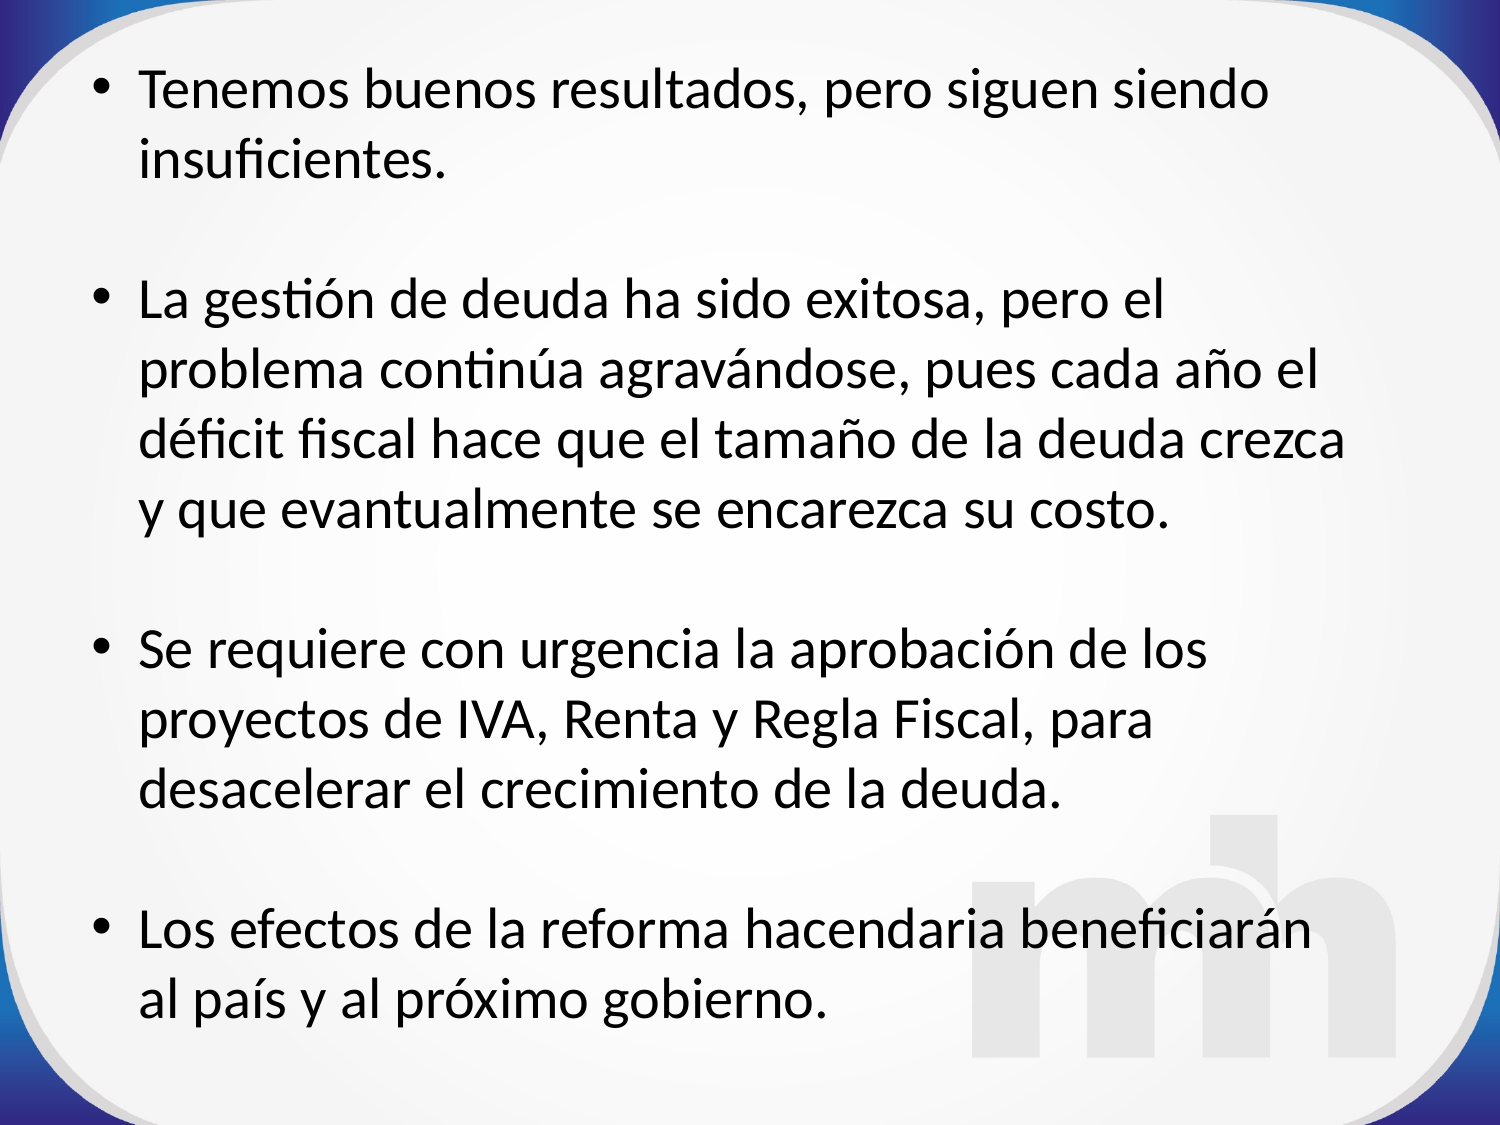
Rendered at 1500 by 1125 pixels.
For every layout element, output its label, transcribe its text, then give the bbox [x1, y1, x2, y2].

picture [0, 0, 1500, 1125]
text_box Tenemos buenos resultados, pero siguen siendo insuficientes. La gestión de deuda ha sido exitosa, pero el problema continúa agravándose, pues cada año el déficit fiscal hace que el tamaño de la deuda crezca y que evantualmente se encarezca su costo. Se requiere con urgencia la aprobación de los proyectos de IVA, Renta y Regla Fiscal, para desacelerar el crecimiento de la deuda. Los efectos de la reforma hacendaria beneficiarán al país y al próximo gobierno. [76, 42, 1365, 1108]
